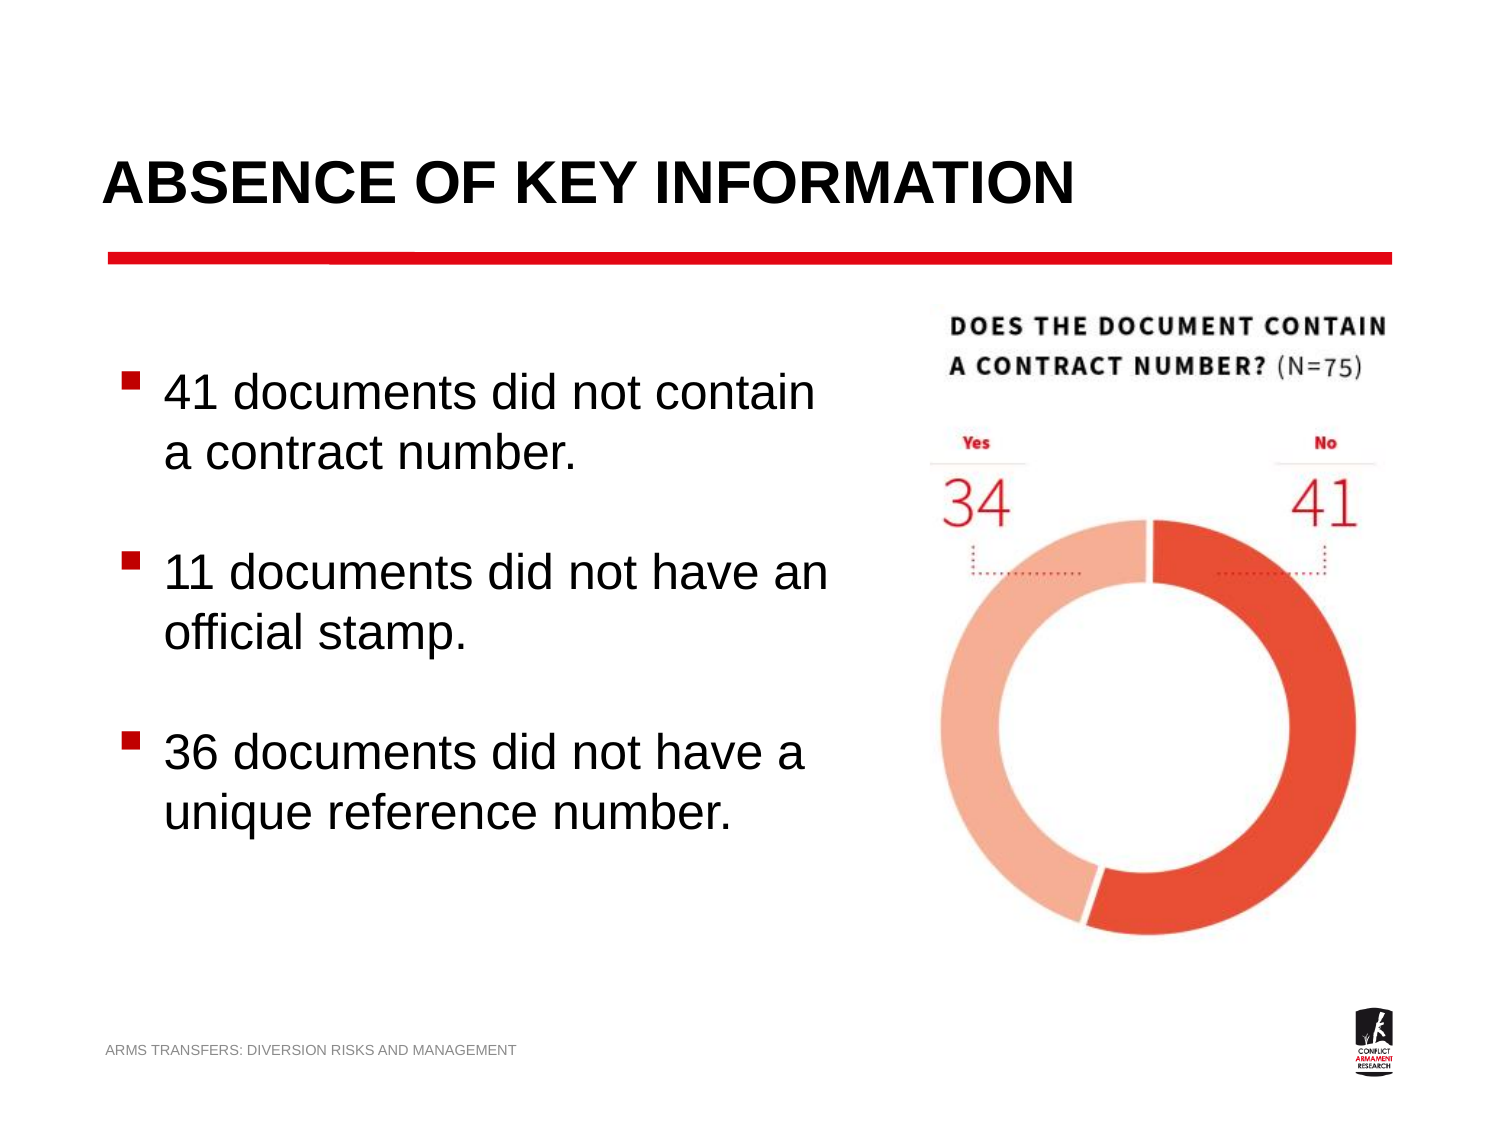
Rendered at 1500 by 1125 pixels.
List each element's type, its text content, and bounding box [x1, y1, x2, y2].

text_box 41 documents did not contain a contract number. 11 documents did not have an official stamp. 36 documents did not have a unique reference number. [101, 291, 845, 952]
picture [929, 304, 1396, 982]
picture [1355, 1007, 1393, 1077]
title ABSENCE OF KEY INFORMATION [101, 75, 1387, 216]
slide_number ARMS TRANSFERS: DIVERSION RISKS AND MANAGEMENT [105, 1019, 1336, 1080]
